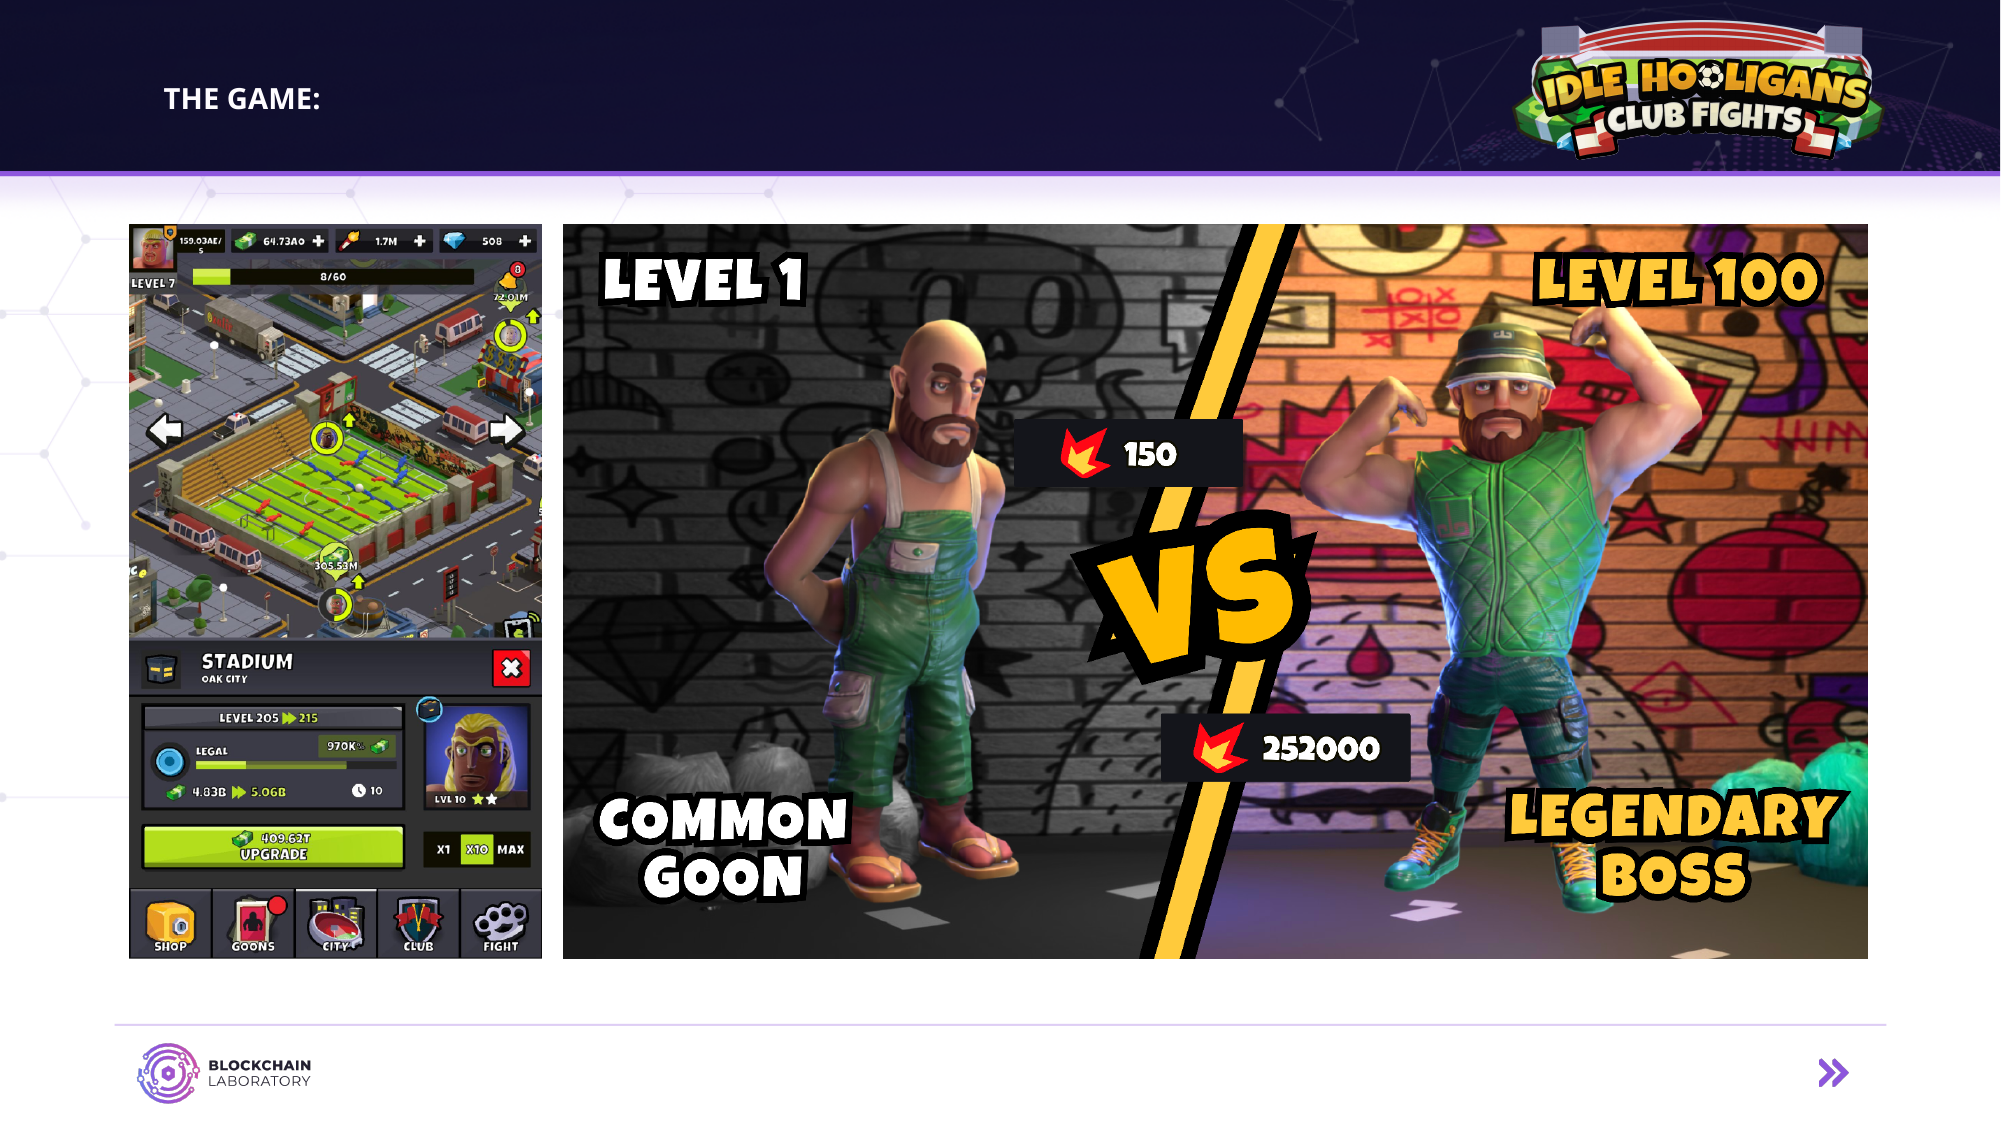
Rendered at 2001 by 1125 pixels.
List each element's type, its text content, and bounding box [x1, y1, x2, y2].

picture [0, 0, 2001, 1125]
list THE GAME: [136, 62, 752, 814]
